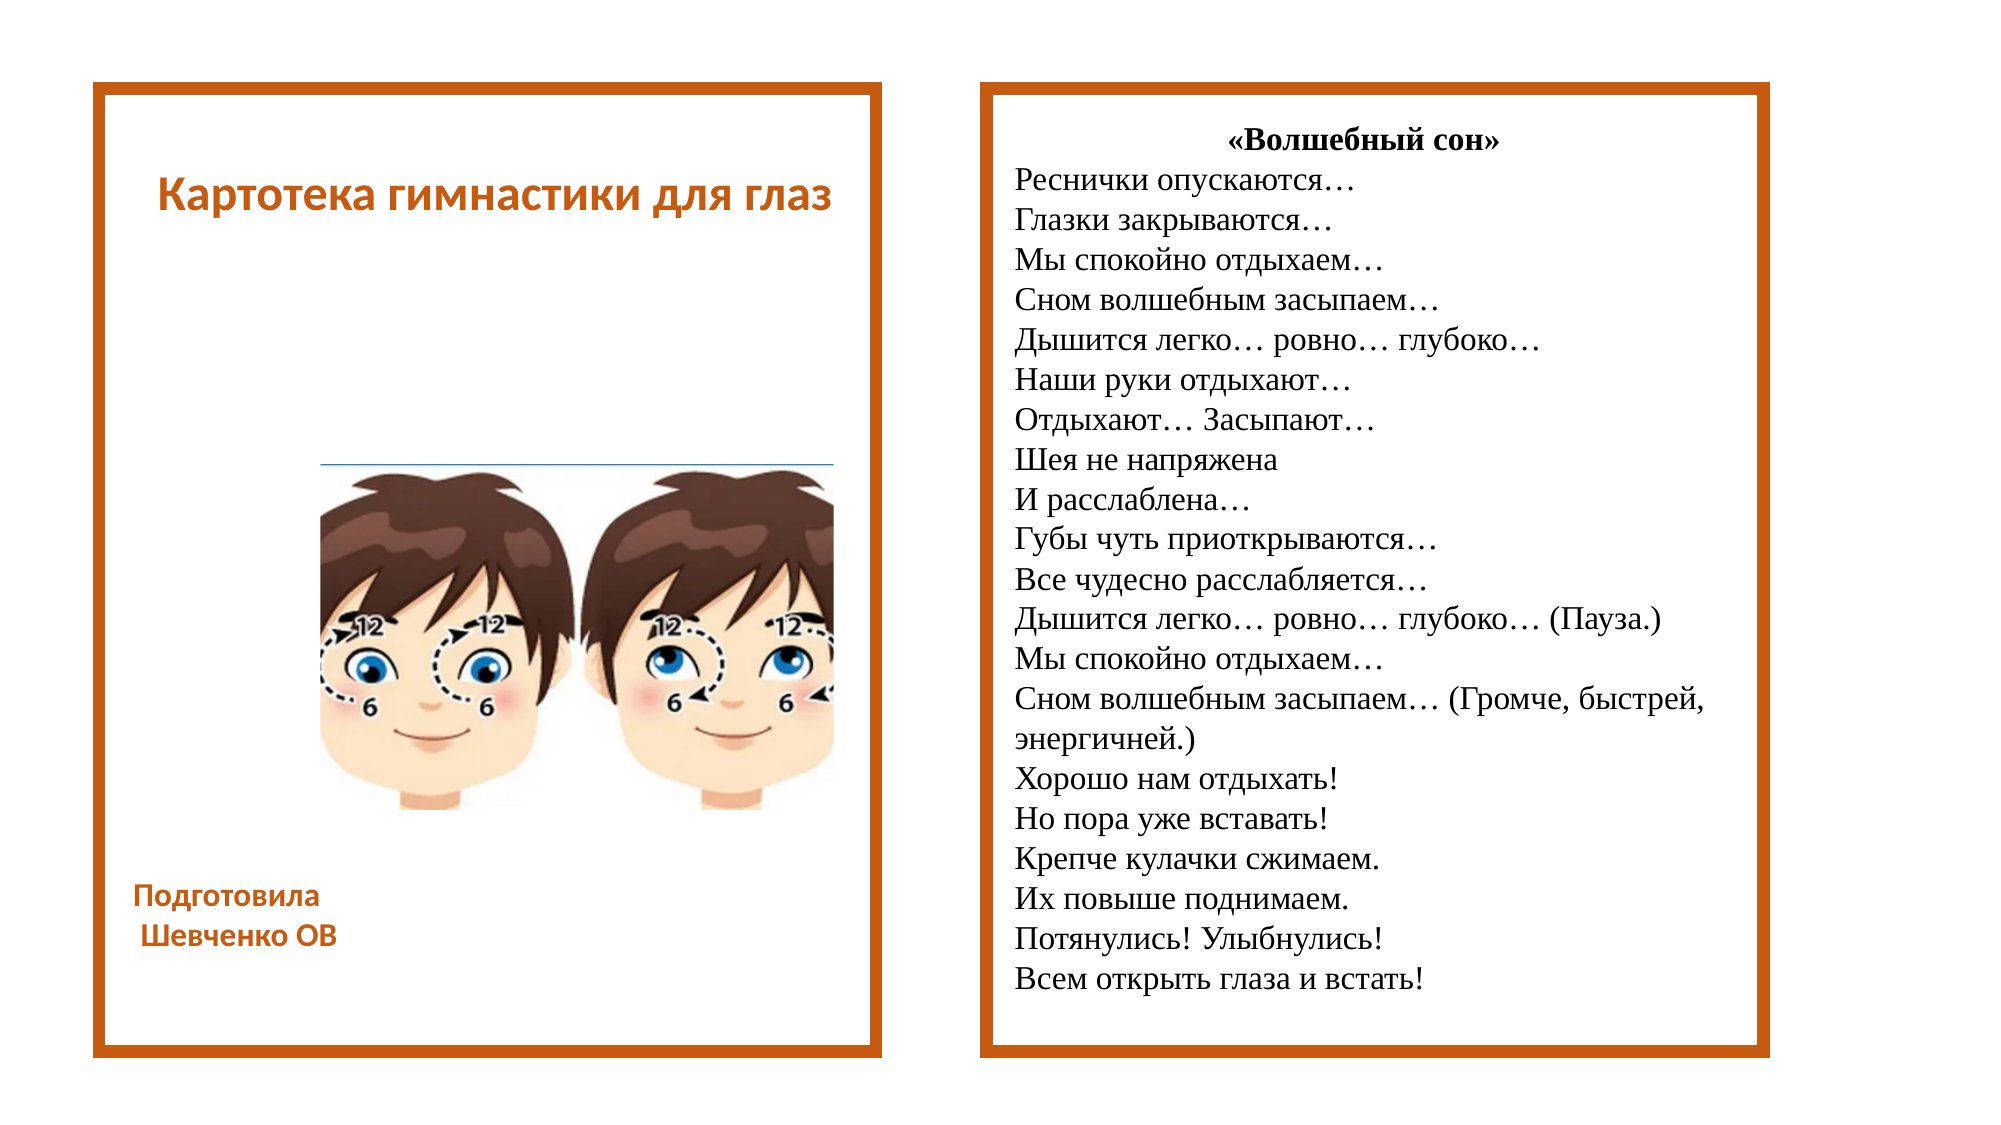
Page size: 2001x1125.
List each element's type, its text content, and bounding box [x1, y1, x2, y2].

picture [320, 451, 834, 810]
text_box [98, 88, 877, 1053]
text_box Картотека гимнастики для глаз [143, 153, 936, 229]
text_box «Волшебный сон» Реснички опускаются… Глазки закрываются… Мы спокойно отдыхаем… Сном волшебным засыпаем… Дышится легко… ровно… глубоко… Наши руки отдыхают… Отдыхают… Засыпают… Шея не напряжена И расслаблена… Губы чуть приоткрываются… Все чудесно расслабляется… Дышится легко… ровно… глубоко… (Пауза.) Мы спокойно отдыхаем… Сном волшебным засыпаем… (Громче, быстрей, энергичней.) Хорошо нам отдыхать! Но пора уже вставать! Крепче кулачки сжимаем. Их повыше поднимаем. Потянулись! Улыбнулись! Всем открыть глаза и встать! [999, 110, 1729, 1004]
text_box [985, 88, 1765, 1053]
text_box Подготовила Шевченко ОВ [118, 865, 540, 960]
